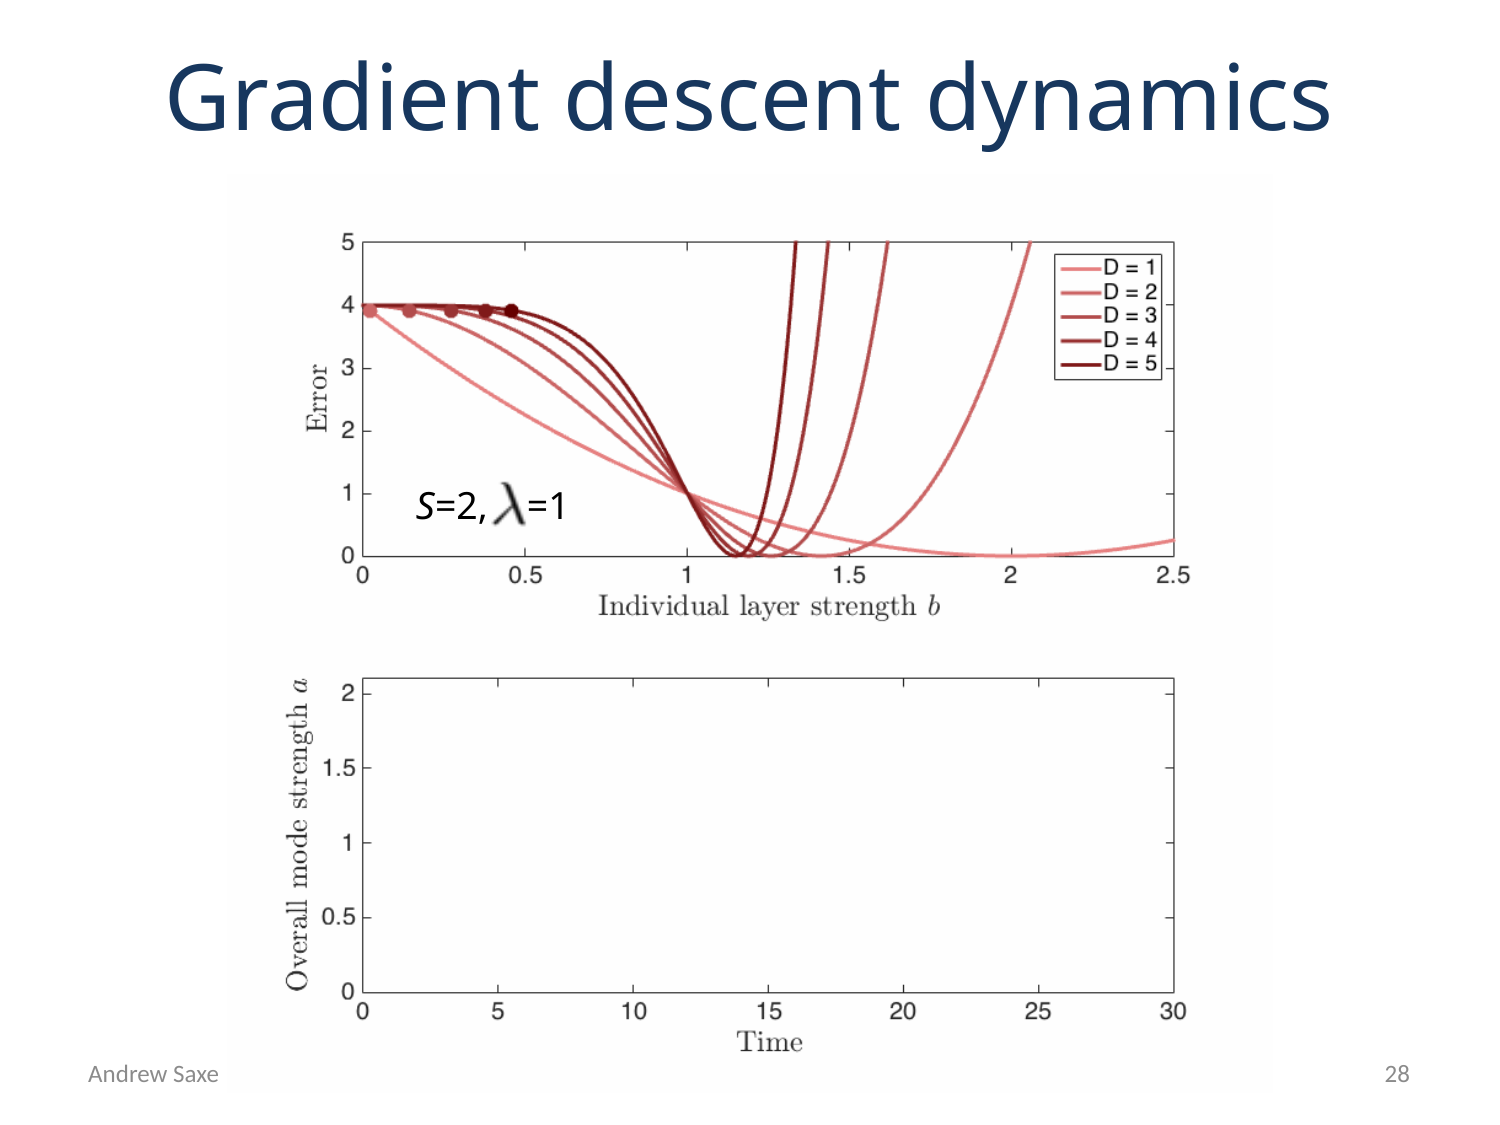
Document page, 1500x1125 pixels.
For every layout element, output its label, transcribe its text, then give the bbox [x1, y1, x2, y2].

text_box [390, 474, 596, 536]
title Gradient descent dynamics [75, 0, 1425, 188]
footer Andrew Saxe [0, 1042, 392, 1103]
slide_number 28 [1074, 1042, 1425, 1103]
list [226, 173, 1274, 1094]
